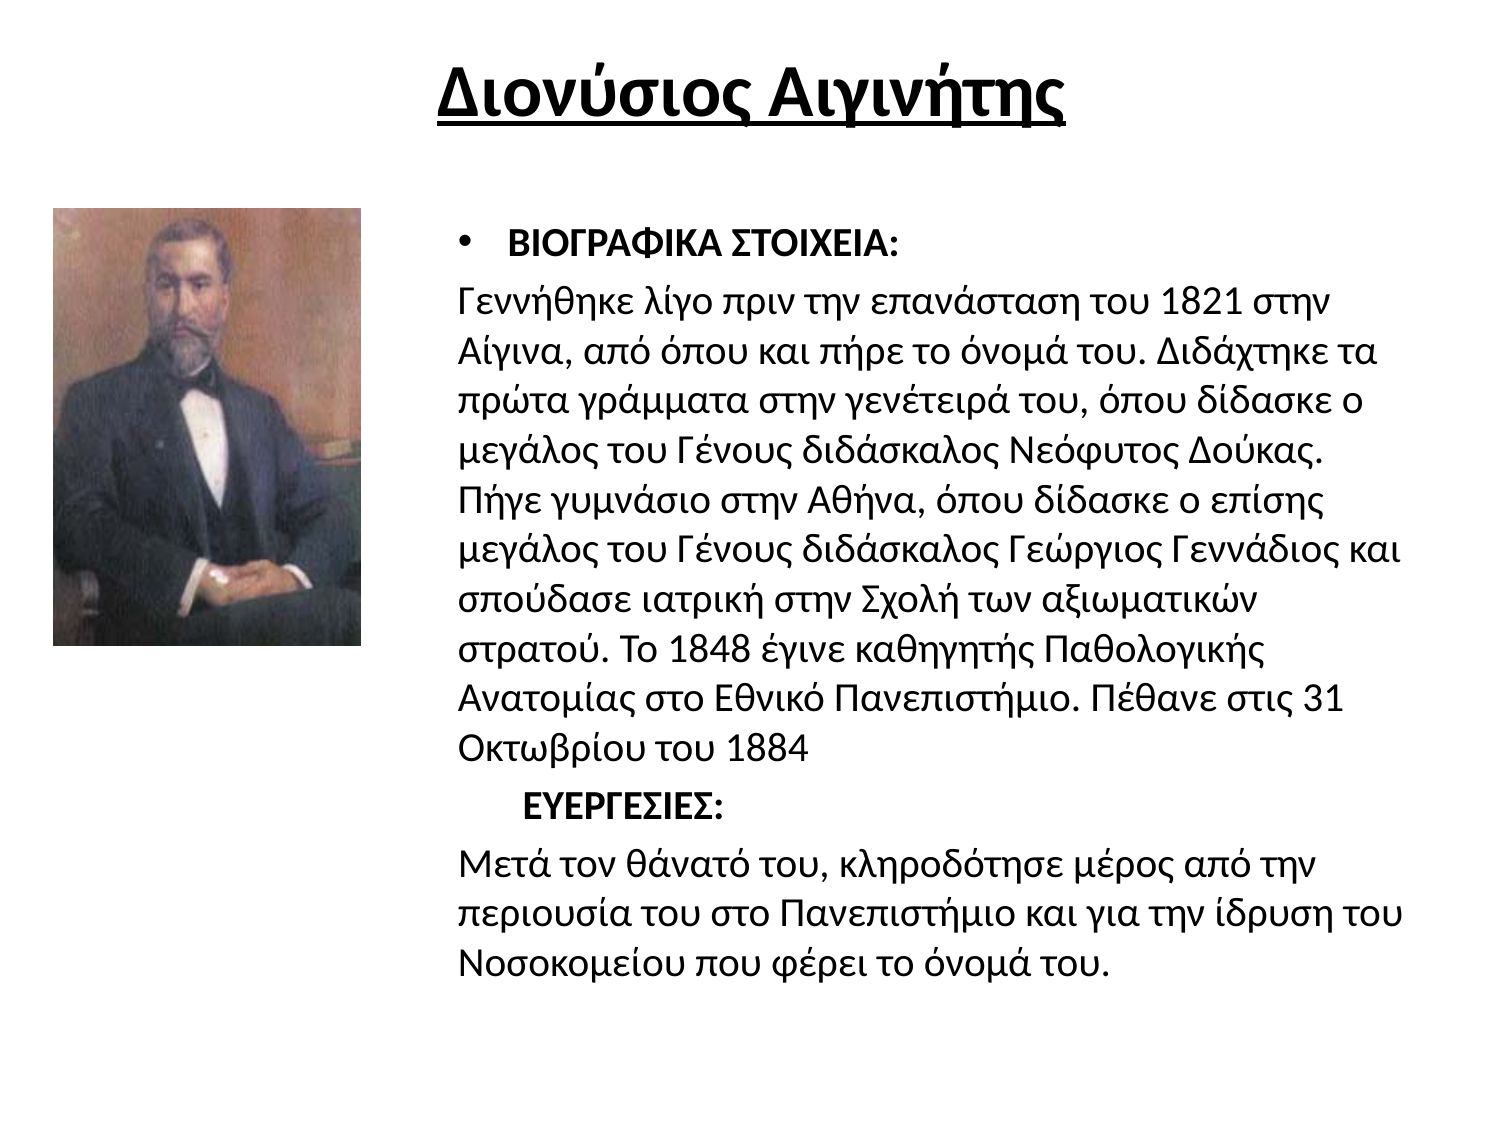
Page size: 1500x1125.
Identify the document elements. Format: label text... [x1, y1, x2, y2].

picture [52, 207, 361, 646]
list ΒΙΟΓΡΑΦΙΚΑ ΣΤΟΙΧΕΙΑ: Γεννήθηκε λίγο πριν την επανάσταση του 1821 στην Αίγινα, από όπου και πήρε το όνομά του. Διδάχτηκε τα πρώτα γράμματα στην γενέτειρά του, όπου δίδασκε ο μεγάλος του Γένους διδάσκαλος Νεόφυτος Δούκας. Πήγε γυμνάσιο στην Αθήνα, όπου δίδασκε ο επίσης μεγάλος του Γένους διδάσκαλος Γεώργιος Γεννάδιος και σπούδασε ιατρική στην Σχολή των αξιωματικών στρατού. Το 1848 έγινε καθηγητής Παθολογικής Ανατομίας στο Εθνικό Πανεπιστήμιο. Πέθανε στις 31 Οκτωβρίου του 1884 ΕΥΕΡΓΕΣΙΕΣ: Μετά τον θάνατό του, κληροδότησε μέρος από την περιουσία του στο Πανεπιστήμιο και για την ίδρυση του Νοσοκομείου που φέρει το όνομά του. [442, 208, 1425, 1000]
title Διονύσιος Αιγινήτης [76, 90, 1427, 173]
